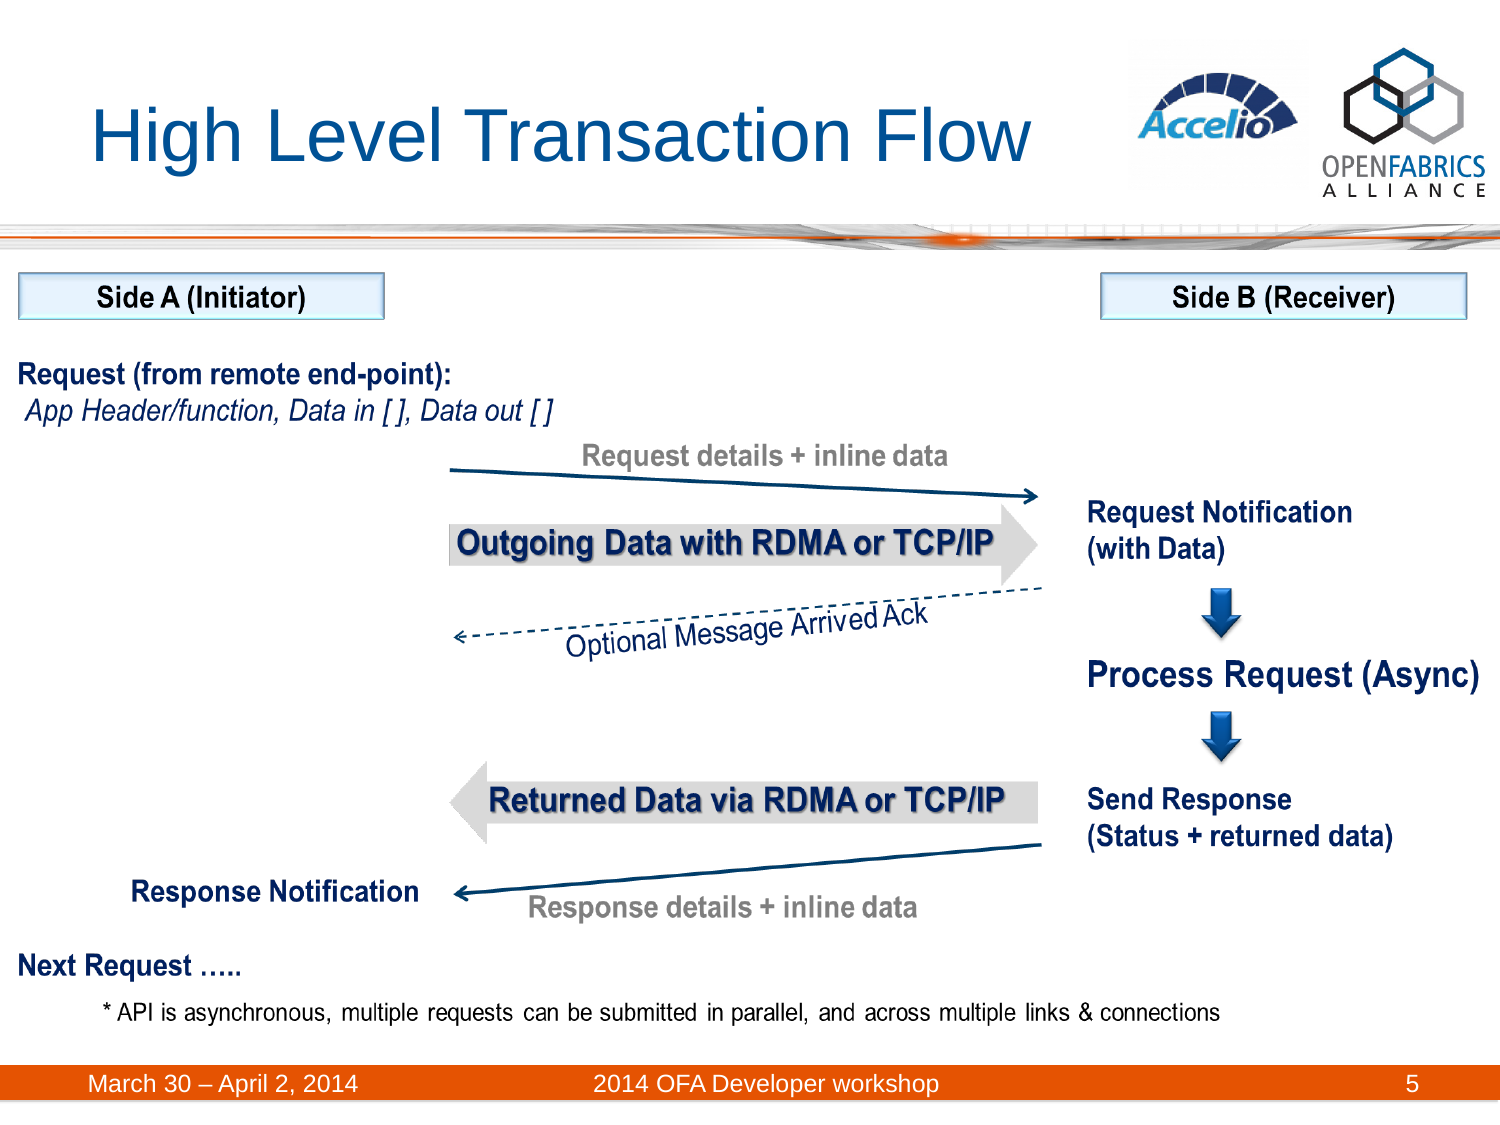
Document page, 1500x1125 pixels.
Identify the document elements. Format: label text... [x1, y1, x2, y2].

picture [0, 224, 1500, 236]
picture [0, 239, 1500, 250]
footer March 30 – April 2, 2014 2014 OFA Developer workshop [72, 1065, 1256, 1100]
picture [1128, 39, 1309, 190]
title High Level Transaction Flow [75, 37, 1300, 225]
slide_number 5 [1256, 1065, 1435, 1100]
picture [1312, 37, 1494, 219]
picture [0, 268, 1500, 1042]
